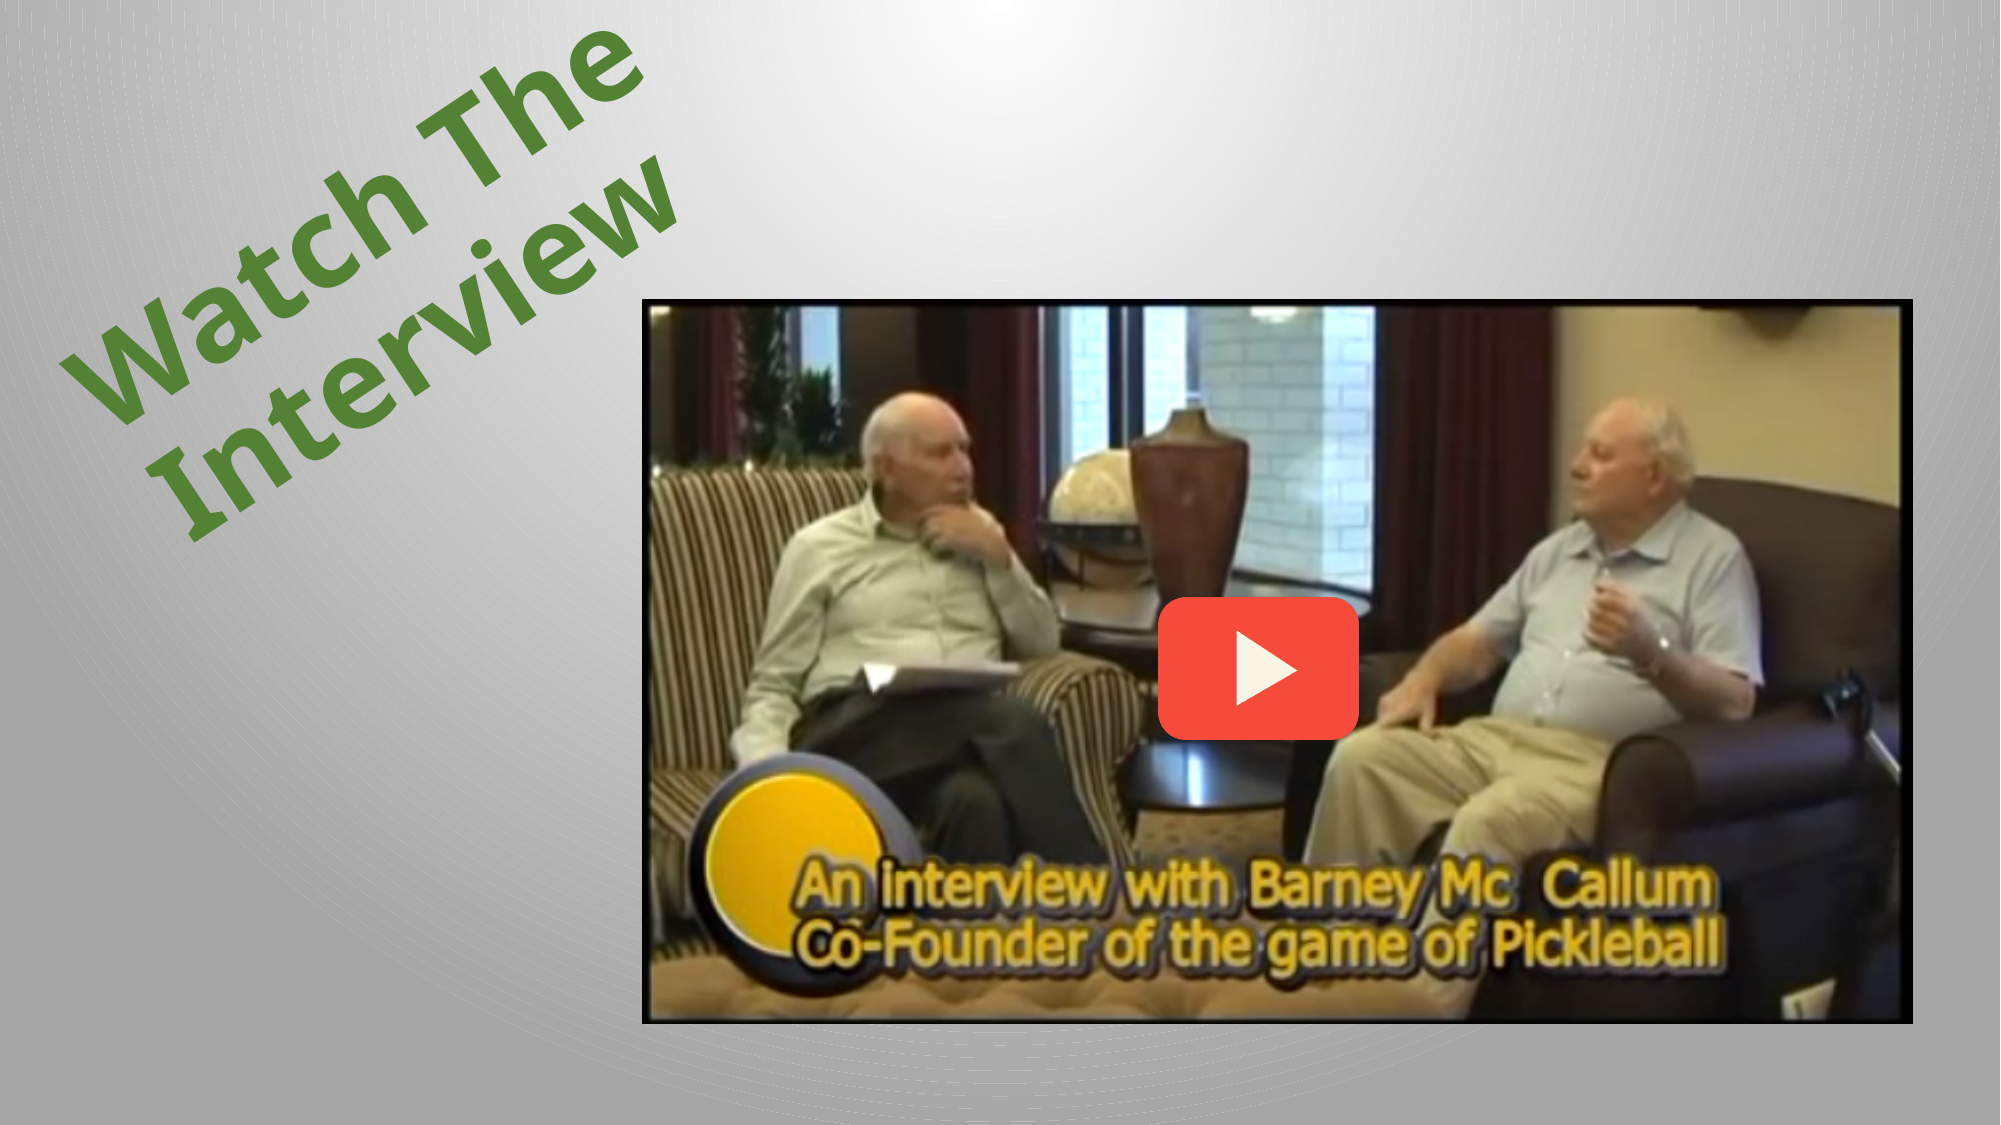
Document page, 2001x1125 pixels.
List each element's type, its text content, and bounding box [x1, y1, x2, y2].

picture [1158, 597, 1359, 740]
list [642, 299, 1913, 1024]
title Watch The Interview [0, 0, 834, 639]
